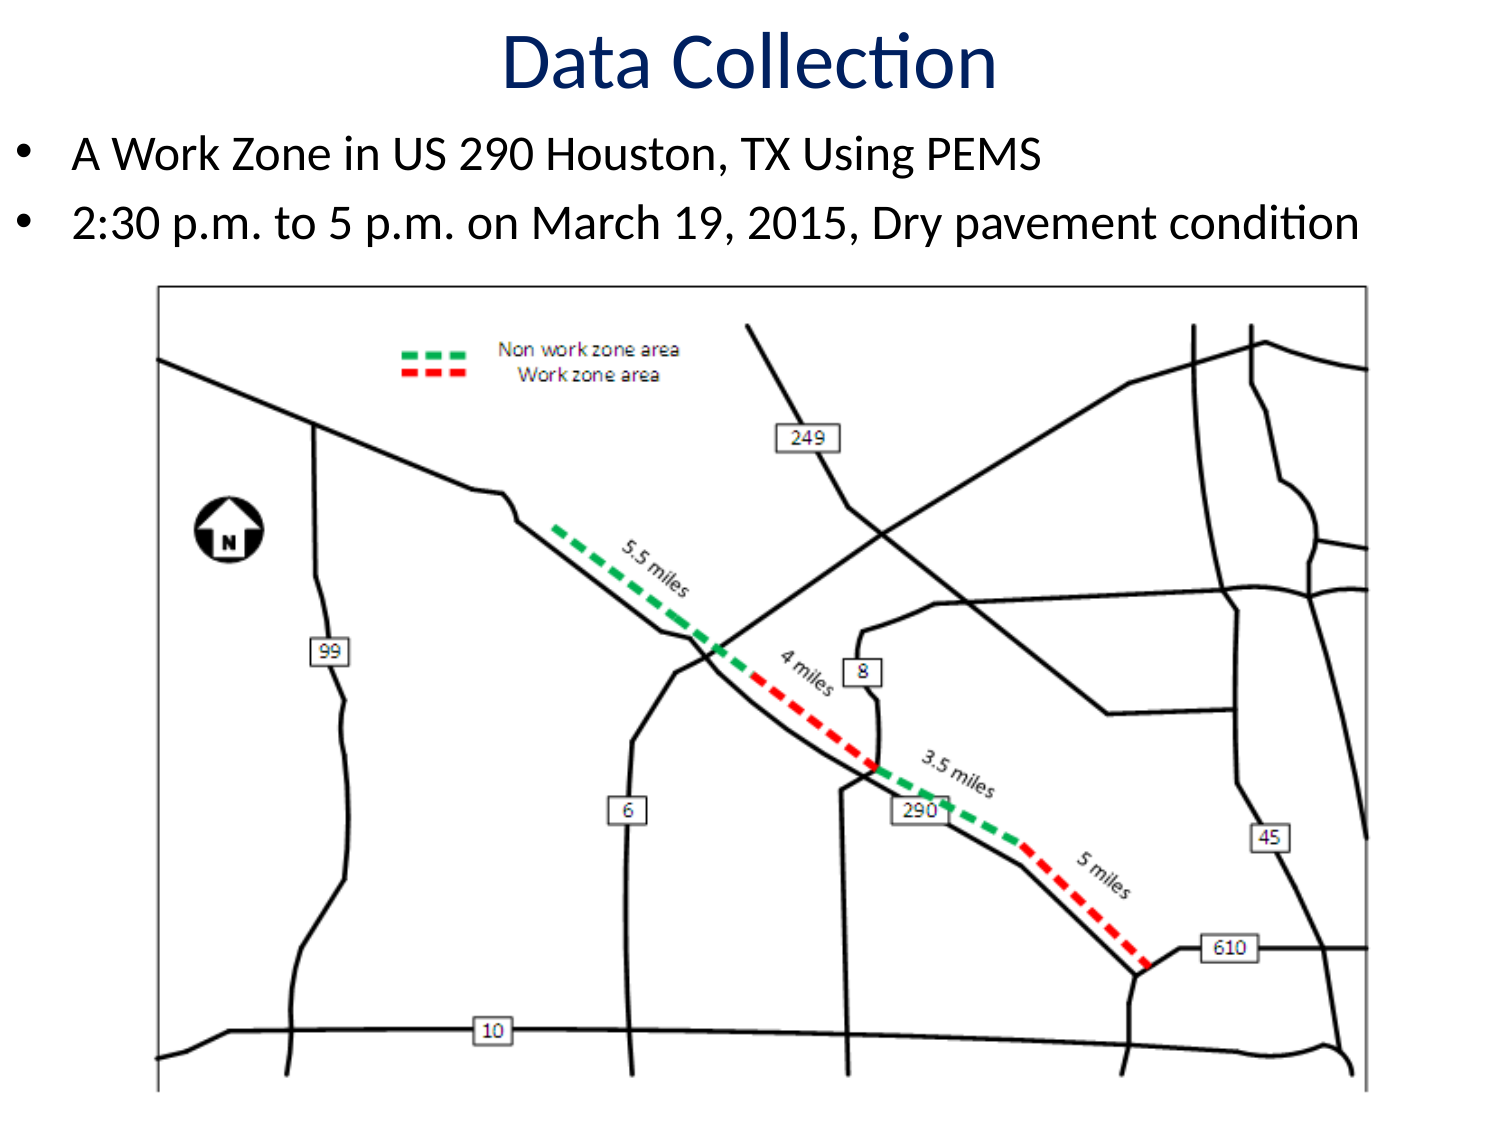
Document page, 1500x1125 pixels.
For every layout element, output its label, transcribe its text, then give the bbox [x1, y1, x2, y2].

list A Work Zone in US 290 Houston, TX Using PEMS 2:30 p.m. to 5 p.m. on March 19, 2015, Dry pavement condition [0, 112, 1475, 250]
title Data Collection [75, 0, 1425, 112]
picture [137, 270, 1376, 1125]
